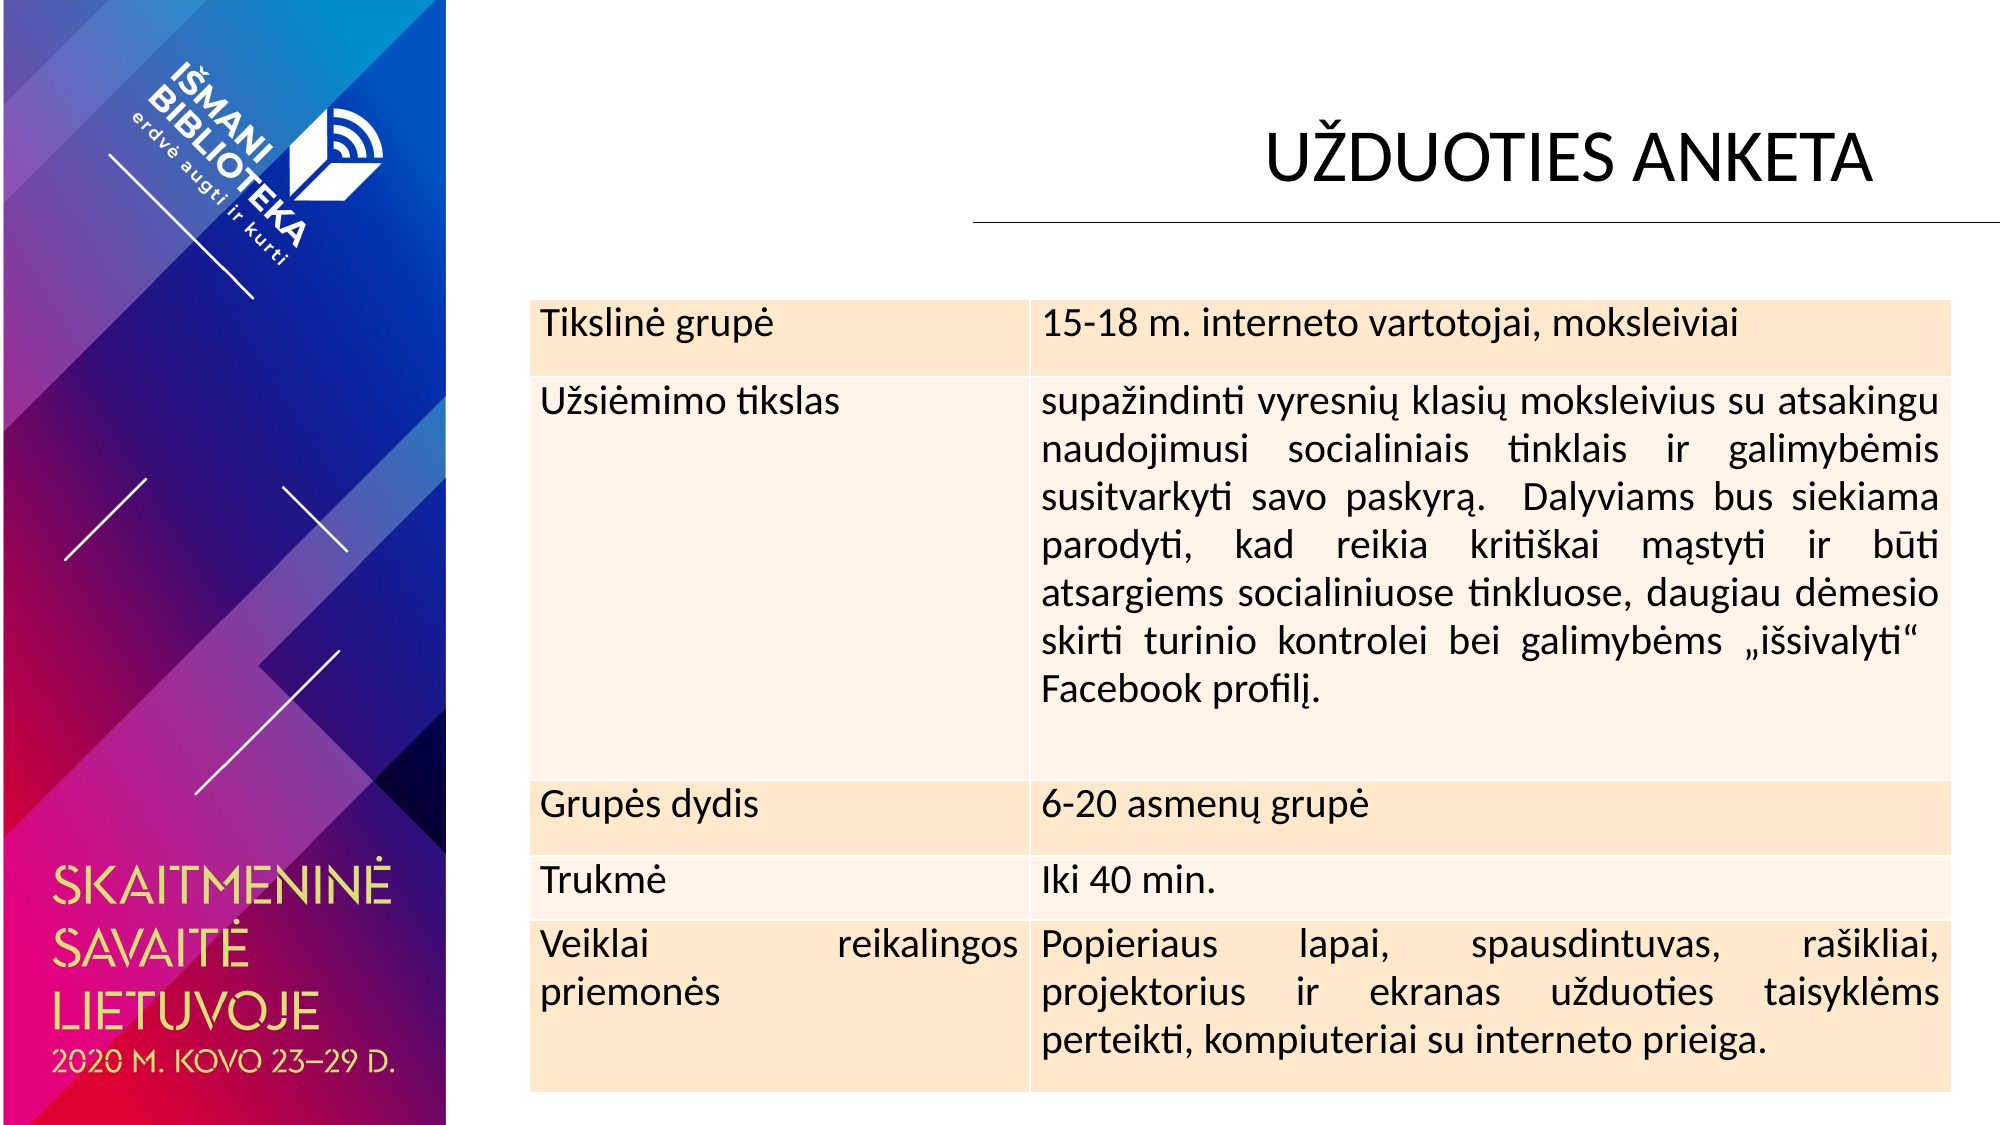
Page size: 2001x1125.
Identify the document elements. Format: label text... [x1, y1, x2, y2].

table_cell Užsiėmimo tikslas [530, 378, 1029, 779]
text_box UŽDUOTIES ANKETA [446, 99, 1890, 205]
table_cell Grupės dydis [530, 781, 1029, 855]
picture [0, 0, 446, 1125]
table_cell Veiklai reikalingos priemonės [530, 921, 1029, 1092]
table_cell Popieriaus lapai, spausdintuvas, rašikliai, projektorius ir ekranas užduoties taisyklėms perteikti, kompiuteriai su interneto prieiga. [1031, 921, 1951, 1092]
table_cell Trukmė [530, 857, 1029, 919]
table_cell Iki 40 min. [1031, 857, 1951, 919]
table_cell supažindinti vyresnių klasių moksleivius su atsakingu naudojimusi socialiniais tinklais ir galimybėmis susitvarkyti savo paskyrą. Dalyviams bus siekiama parodyti, kad reikia kritiškai mąstyti ir būti atsargiems socialiniuose tinkluose, daugiau dėmesio skirti turinio kontrolei bei galimybėms „išsivalyti“ Facebook profilį. [1031, 378, 1951, 779]
table_header 15-18 m. interneto vartotojai, moksleiviai [1031, 300, 1951, 376]
table_header Tikslinė grupė [530, 300, 1029, 376]
table_cell 6-20 asmenų grupė [1031, 781, 1951, 855]
